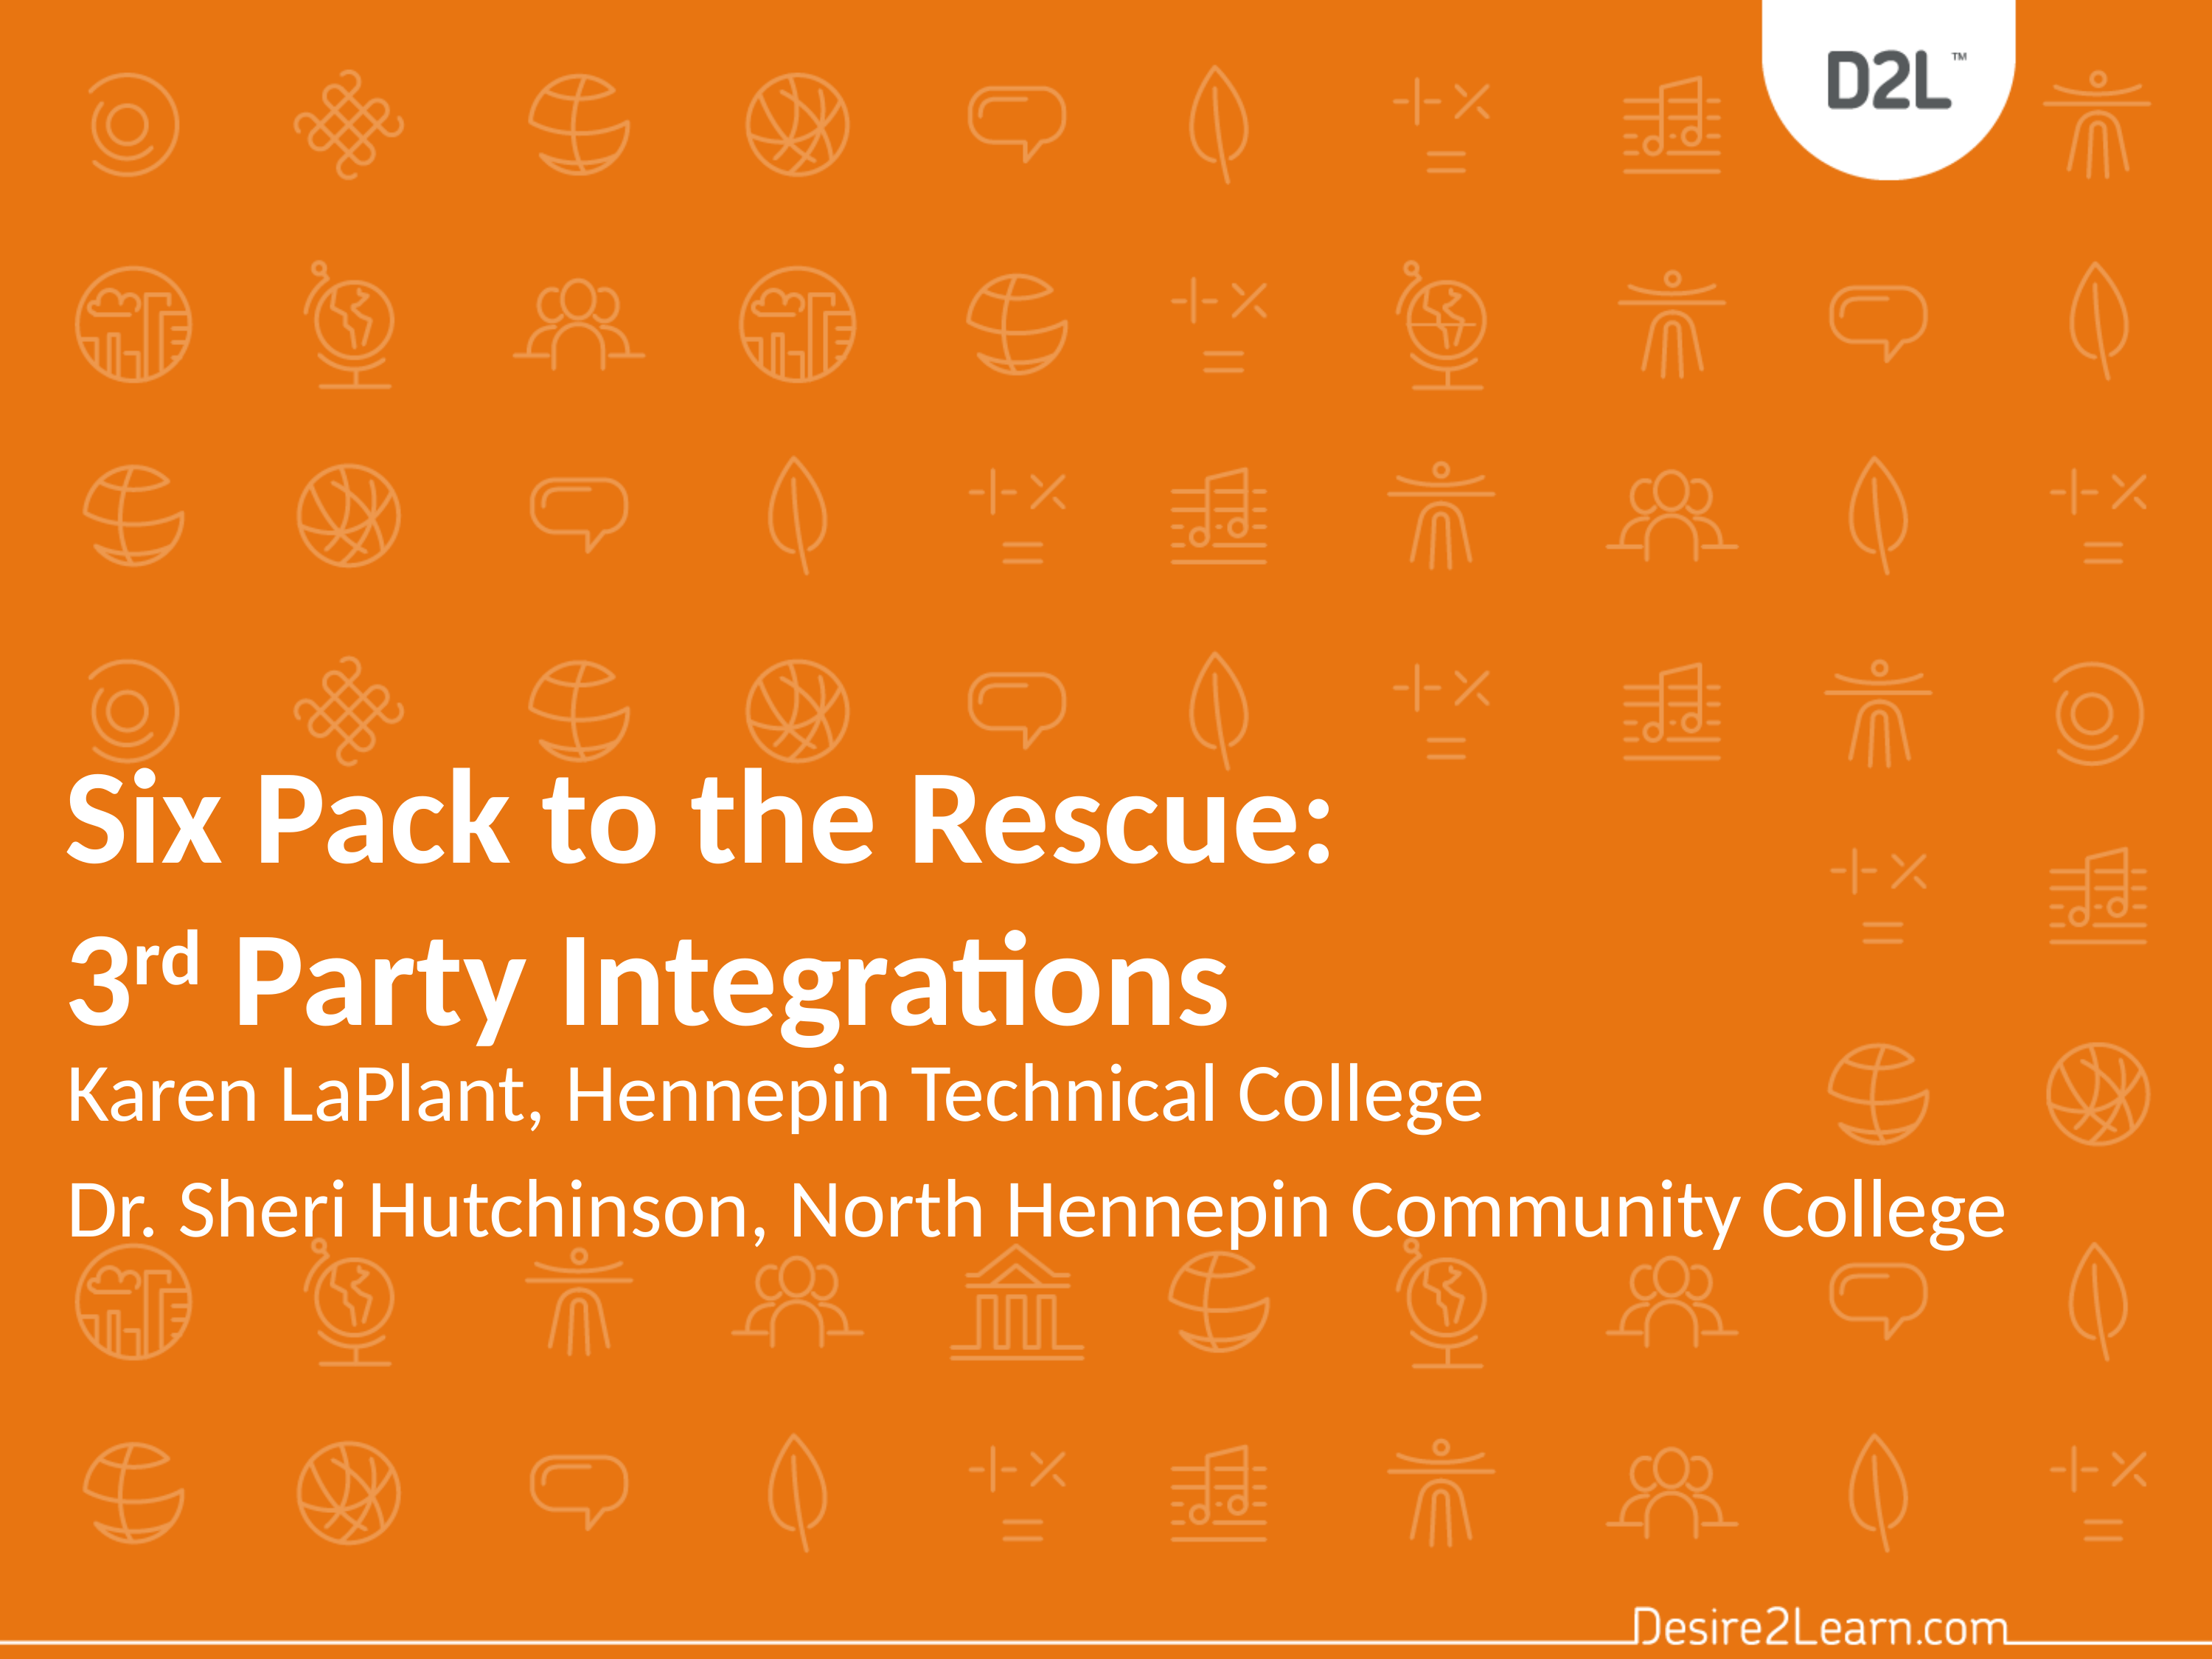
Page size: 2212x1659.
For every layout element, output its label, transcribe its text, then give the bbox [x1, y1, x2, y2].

picture [0, 0, 2212, 1659]
text_box Karen LaPlant, Hennepin Technical College Dr. Sheri Hutchinson, North Hennepin Community College [36, 1023, 2212, 1503]
title Six Pack to the Rescue: 3rd Party Integrations [64, 728, 2090, 1023]
